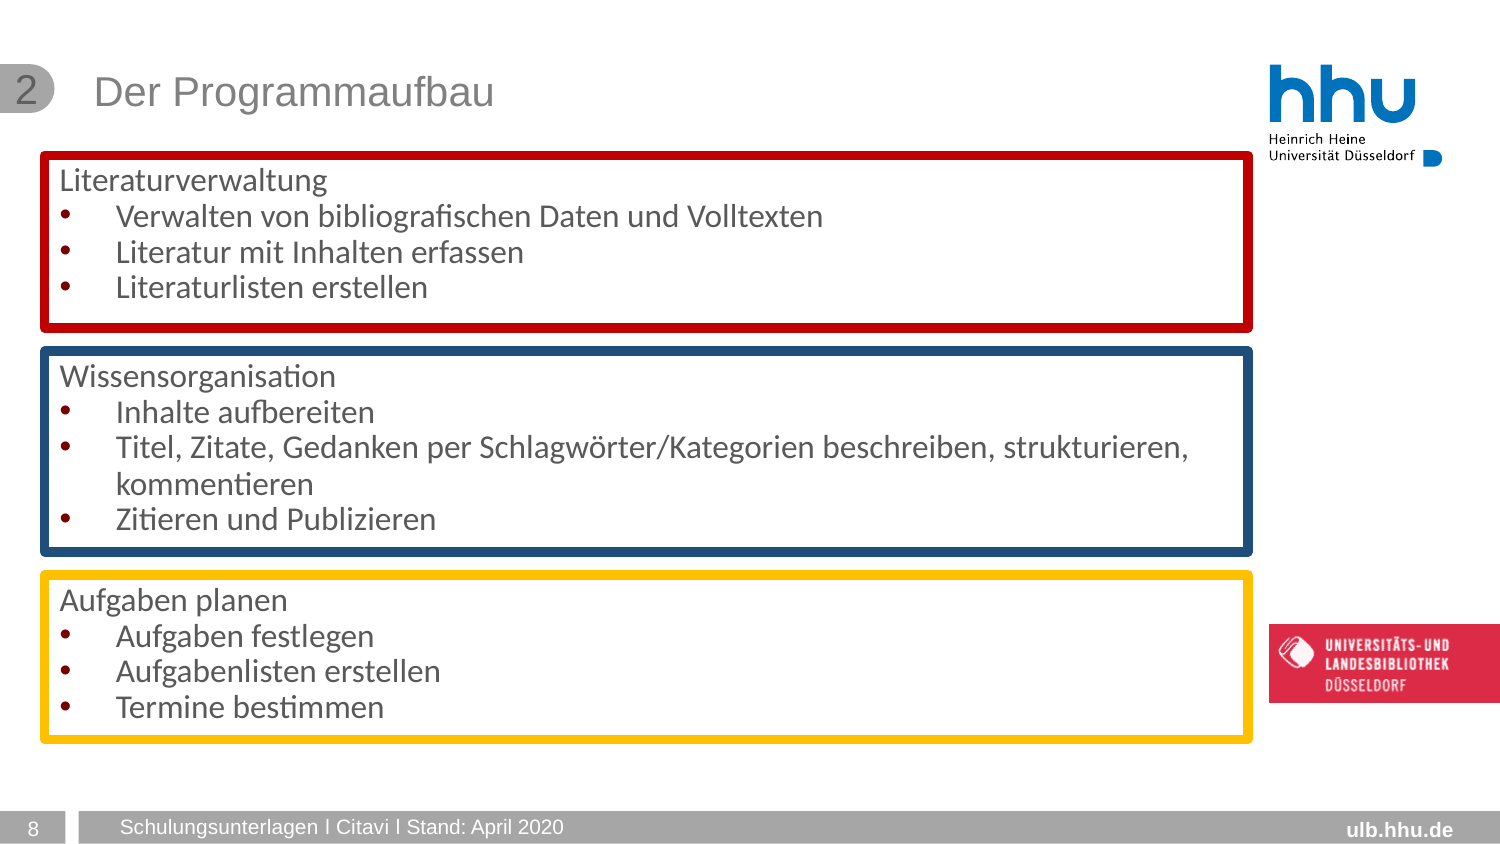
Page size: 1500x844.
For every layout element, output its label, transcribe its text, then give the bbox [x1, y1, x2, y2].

text_box Wissensorganisation Inhalte aufbereiten Titel, Zitate, Gedanken per Schlagwörter/Kategorien beschreiben, strukturieren, kommentieren Zitieren und Publizieren [44, 351, 1248, 552]
slide_number 8 [0, 812, 67, 844]
text_box 2 [0, 61, 52, 125]
text_box Aufgaben planen Aufgaben festlegen Aufgabenlisten erstellen Termine bestimmen [44, 575, 1248, 740]
list Literaturverwaltung Verwalten von bibliografischen Daten und Volltexten Literatur mit Inhalten erfassen Literaturlisten erstellen [44, 155, 1248, 328]
title Der Programmaufbau [78, 62, 1397, 127]
picture [1269, 624, 1500, 703]
